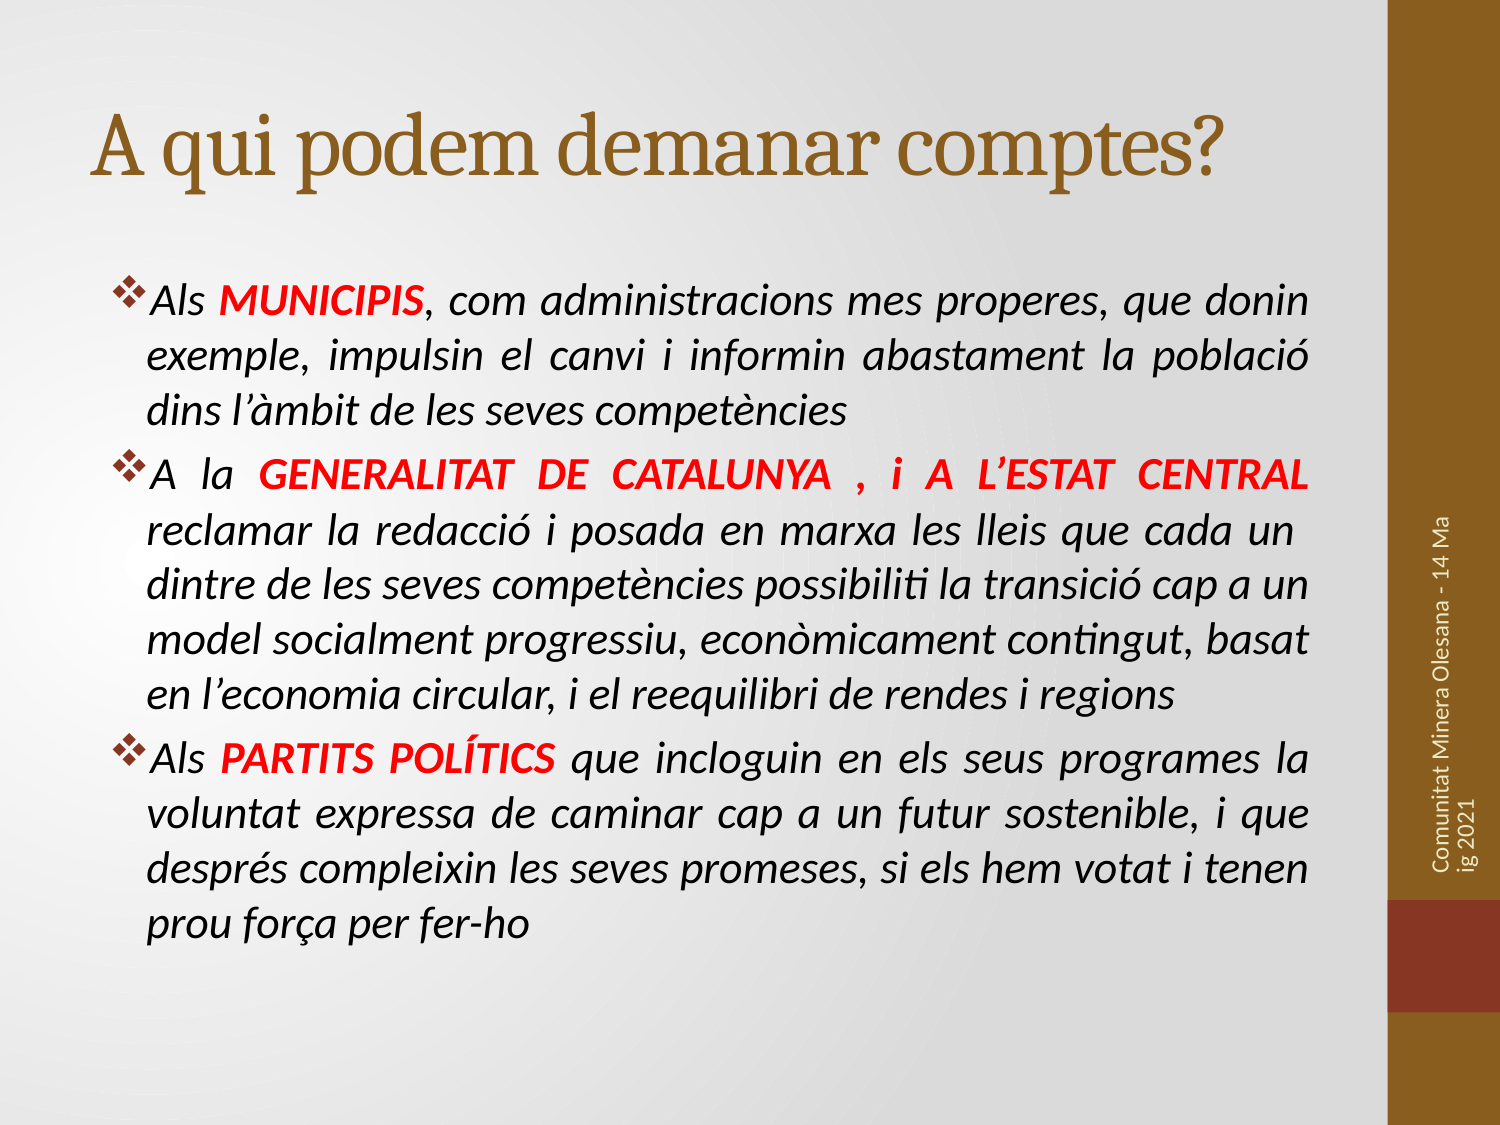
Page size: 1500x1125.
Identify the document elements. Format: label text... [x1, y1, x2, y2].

footer Comunitat Minera Olesana - 14 Maig 2021 [1408, 500, 1469, 889]
title A qui podem demanar comptes? [75, 45, 1325, 233]
list Als MUNICIPIS, com administracions mes properes, que donin exemple, impulsin el canvi i informin abastament la població dins l’àmbit de les seves competències A la GENERALITAT DE CATALUNYA , i A L’ESTAT CENTRAL reclamar la redacció i posada en marxa les lleis que cada un dintre de les seves competències possibiliti la transició cap a un model socialment progressiu, econòmicament contingut, basat en l’economia circular, i el reequilibri de rendes i regions Als PARTITS POLÍTICS que incloguin en els seus programes la voluntat expressa de caminar cap a un futur sostenible, i que després compleixin les seves promeses, si els hem votat i tenen prou força per fer-ho [75, 262, 1325, 1050]
